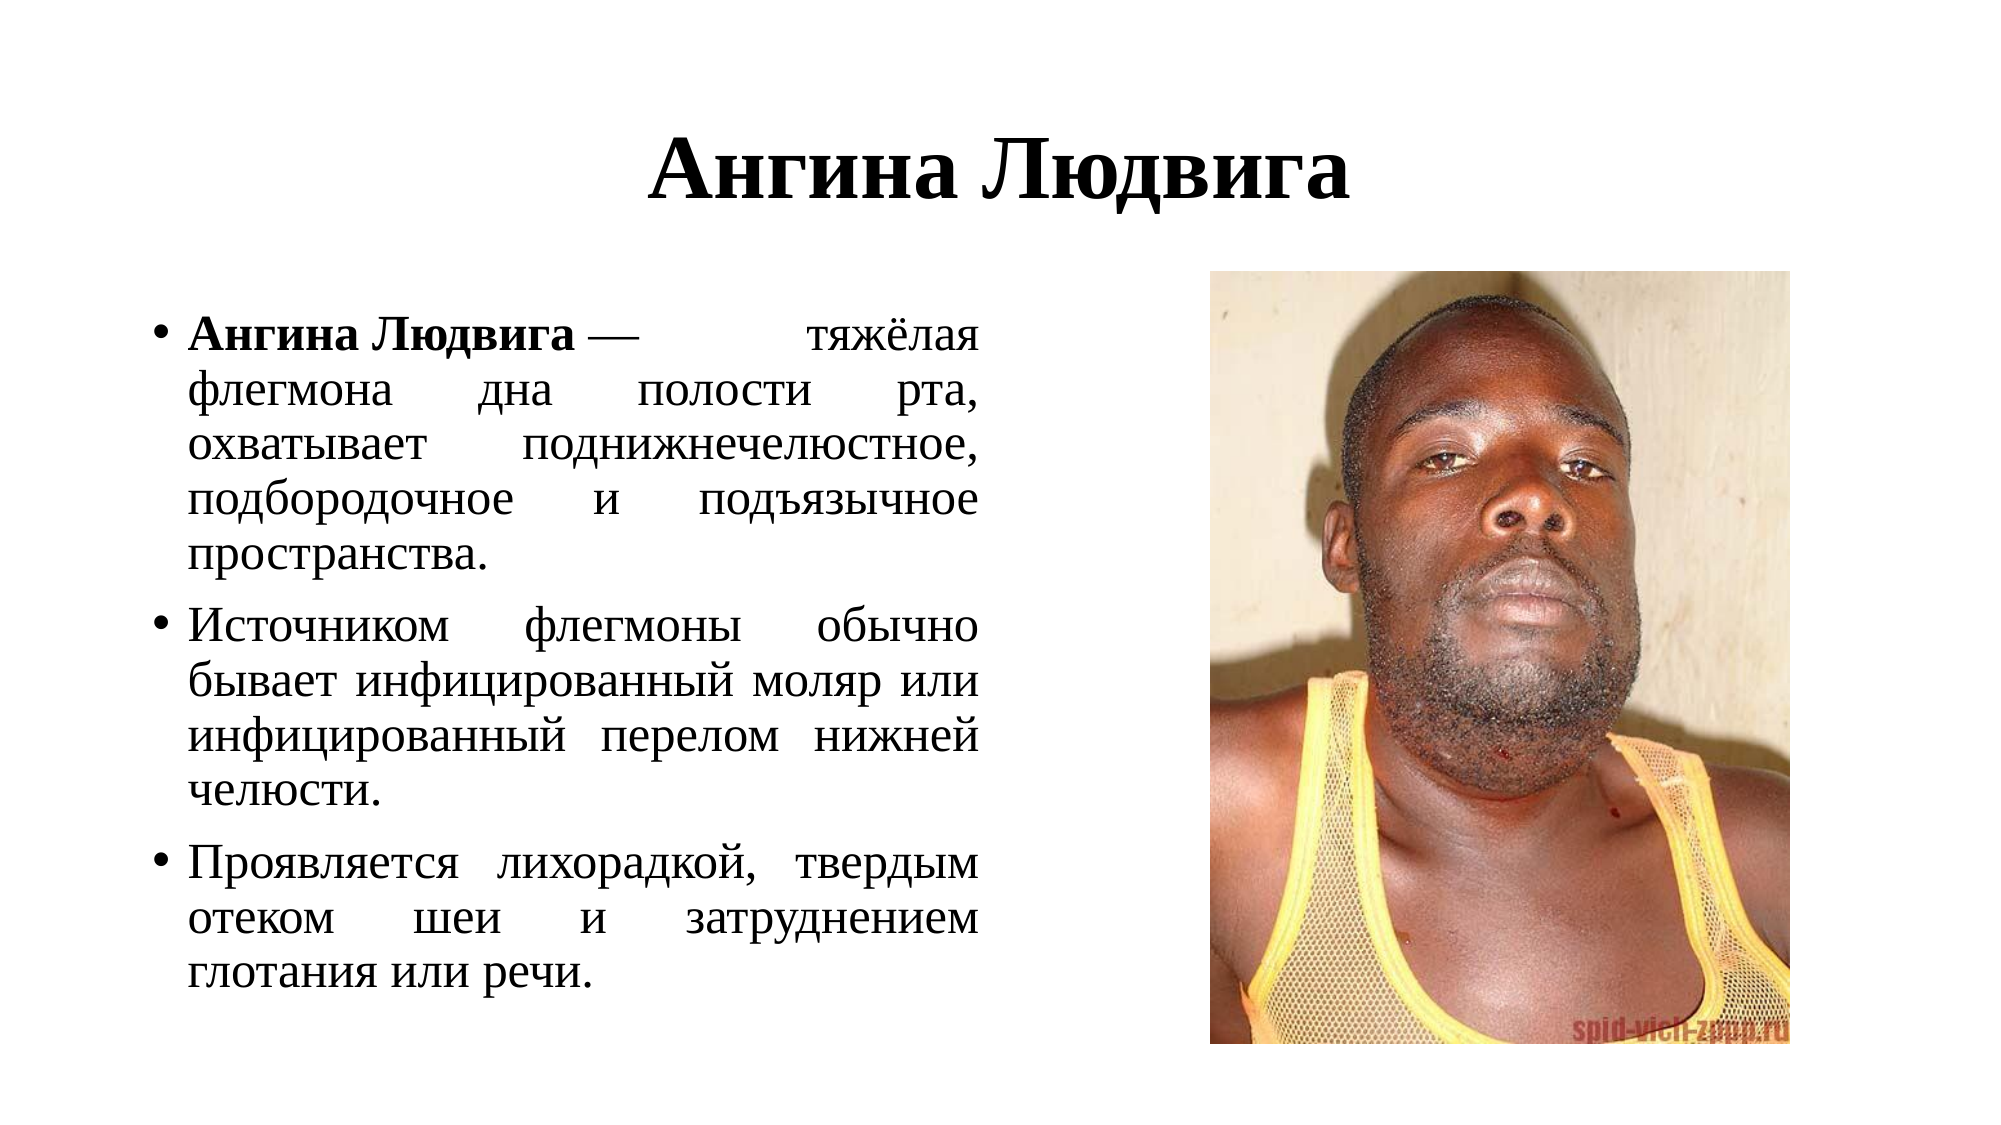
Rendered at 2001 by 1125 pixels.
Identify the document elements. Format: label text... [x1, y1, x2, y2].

picture [1210, 271, 1790, 1044]
list Ангина Людвига — тяжёлая флегмона дна полости рта, охватывает поднижнечелюстное, подбородочное и подъязычное пространства. Источником флегмоны обычно бывает инфицированный моляр или инфицированный перелом нижней челюсти. Проявляется лихорадкой, твердым отеком шеи и затруднением глотания или речи. [137, 299, 995, 1014]
title Ангина Людвига [137, 59, 1863, 278]
